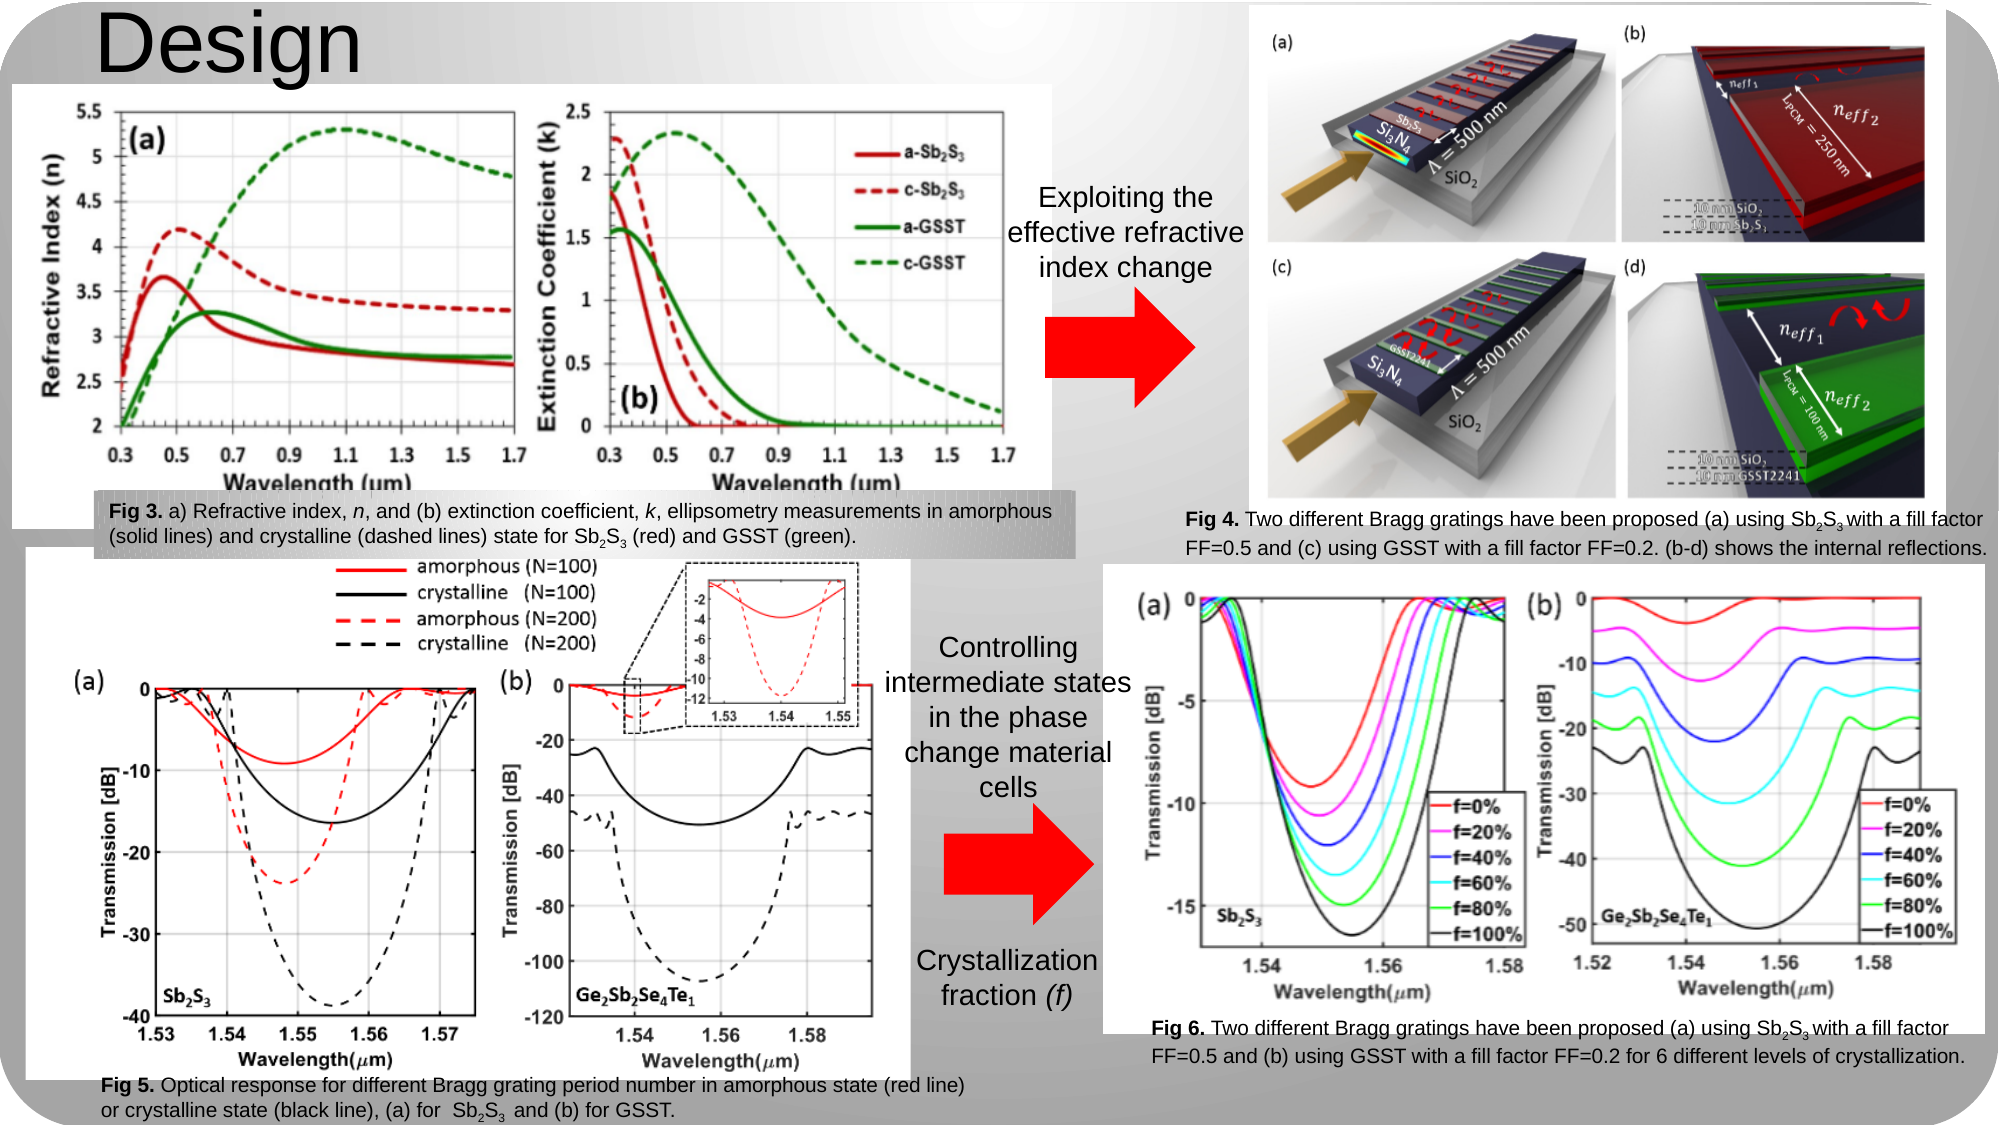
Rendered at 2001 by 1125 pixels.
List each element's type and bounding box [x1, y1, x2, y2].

text_box [0, 2, 1999, 1125]
picture [1103, 564, 1985, 1034]
